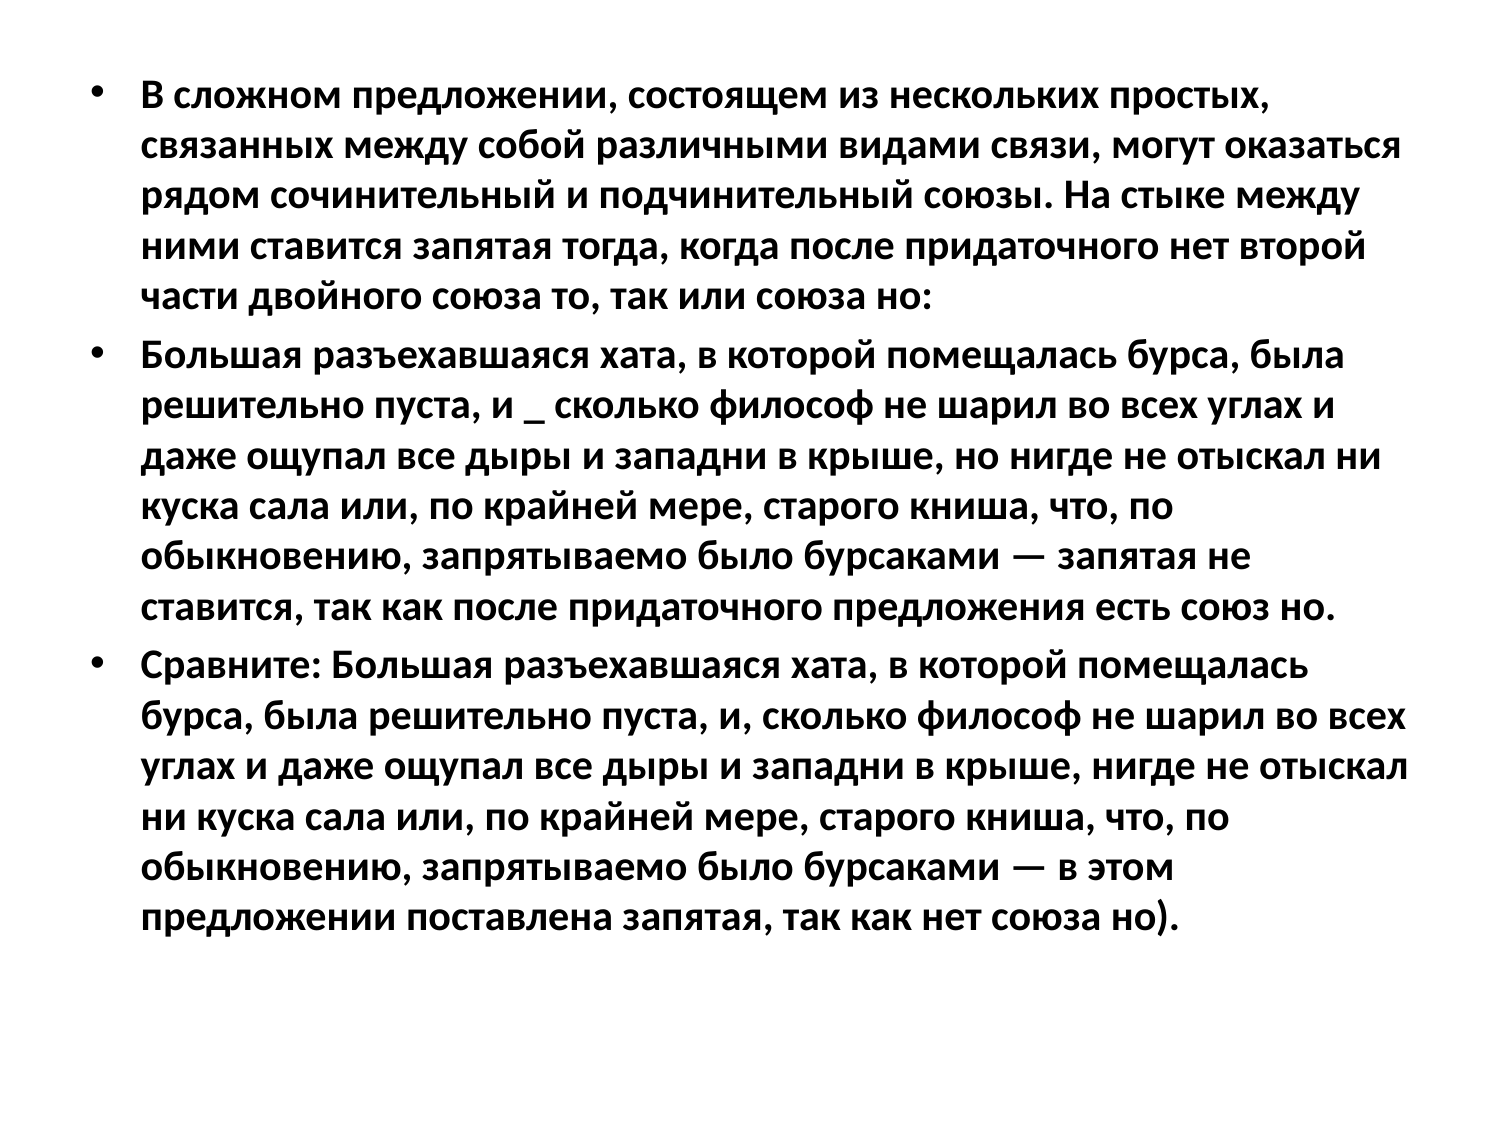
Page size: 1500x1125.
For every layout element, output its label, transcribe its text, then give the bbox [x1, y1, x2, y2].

list В сложном предложении, состоящем из нескольких простых, связанных между собой различными видами связи, могут оказаться рядом сочинительный и подчинительный союзы. На стыке между ними ставится запятая тогда, когда после придаточного нет второй части двойного союза то, так или союза но: Большая разъехавшаяся хата, в которой помещалась бурса, была решительно пуста, и _ сколько философ не шарил во всех углах и даже ощупал все дыры и западни в крыше, но нигде не отыскал ни куска сала или, по крайней мере, старого книша, что, по обыкновению, запрятываемо было бурсаками — запятая не ставится, так как после придаточного предложения есть союз но. Сравните: Большая разъехавшаяся хата, в которой помещалась бурса, была решительно пуста, и, сколько философ не шарил во всех углах и даже ощупал все дыры и западни в крыше, нигде не отыскал ни куска сала или, по крайней мере, старого книша, что, по обыкновению, запрятываемо было бурсаками — в этом предложении поставлена запятая, так как нет союза но). [75, 58, 1425, 1005]
